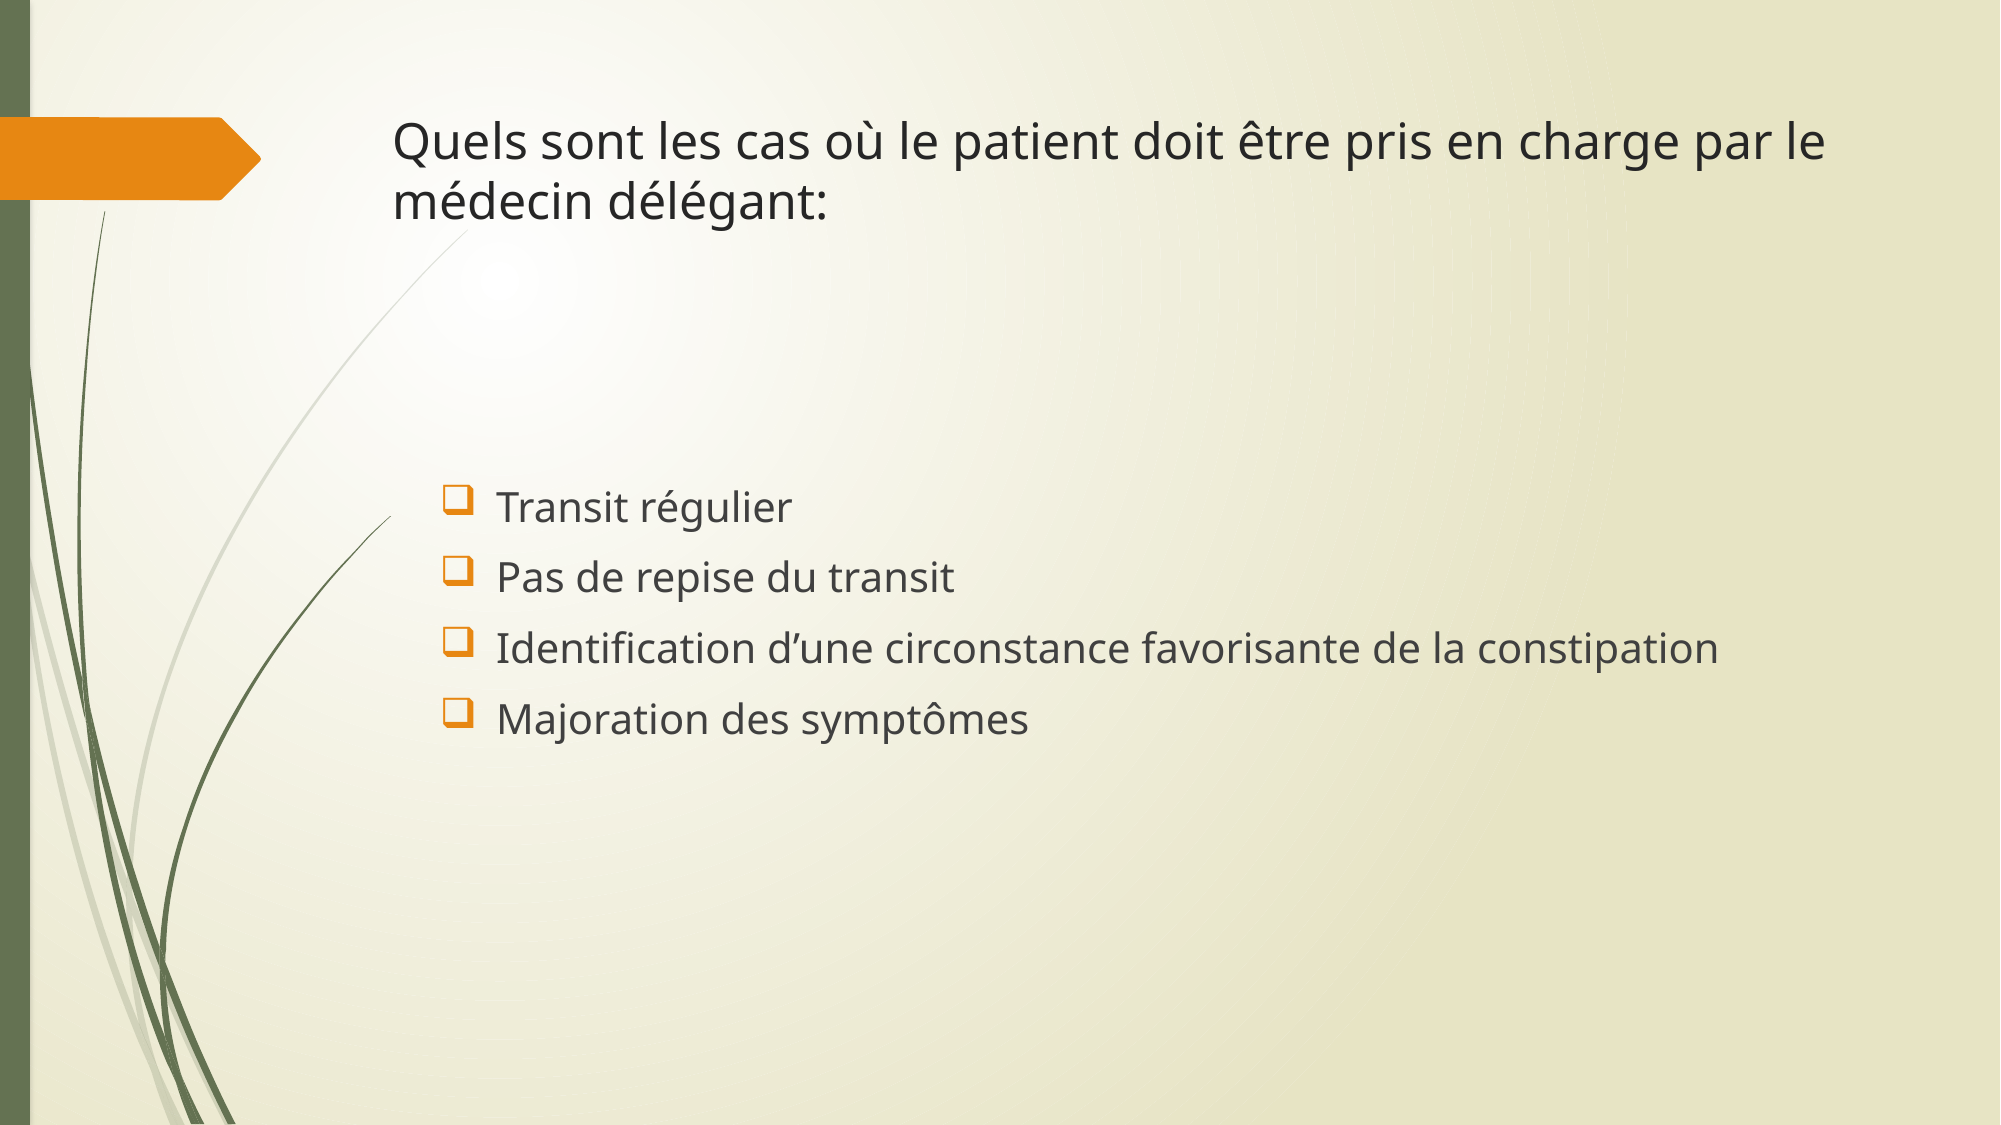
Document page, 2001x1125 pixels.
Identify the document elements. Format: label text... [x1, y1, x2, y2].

list Transit régulier Pas de repise du transit Identification d’une circonstance favorisante de la constipation Majoration des symptômes [424, 301, 1958, 922]
title Quels sont les cas où le patient doit être pris en charge par le médecin délégant: [377, 102, 1958, 313]
